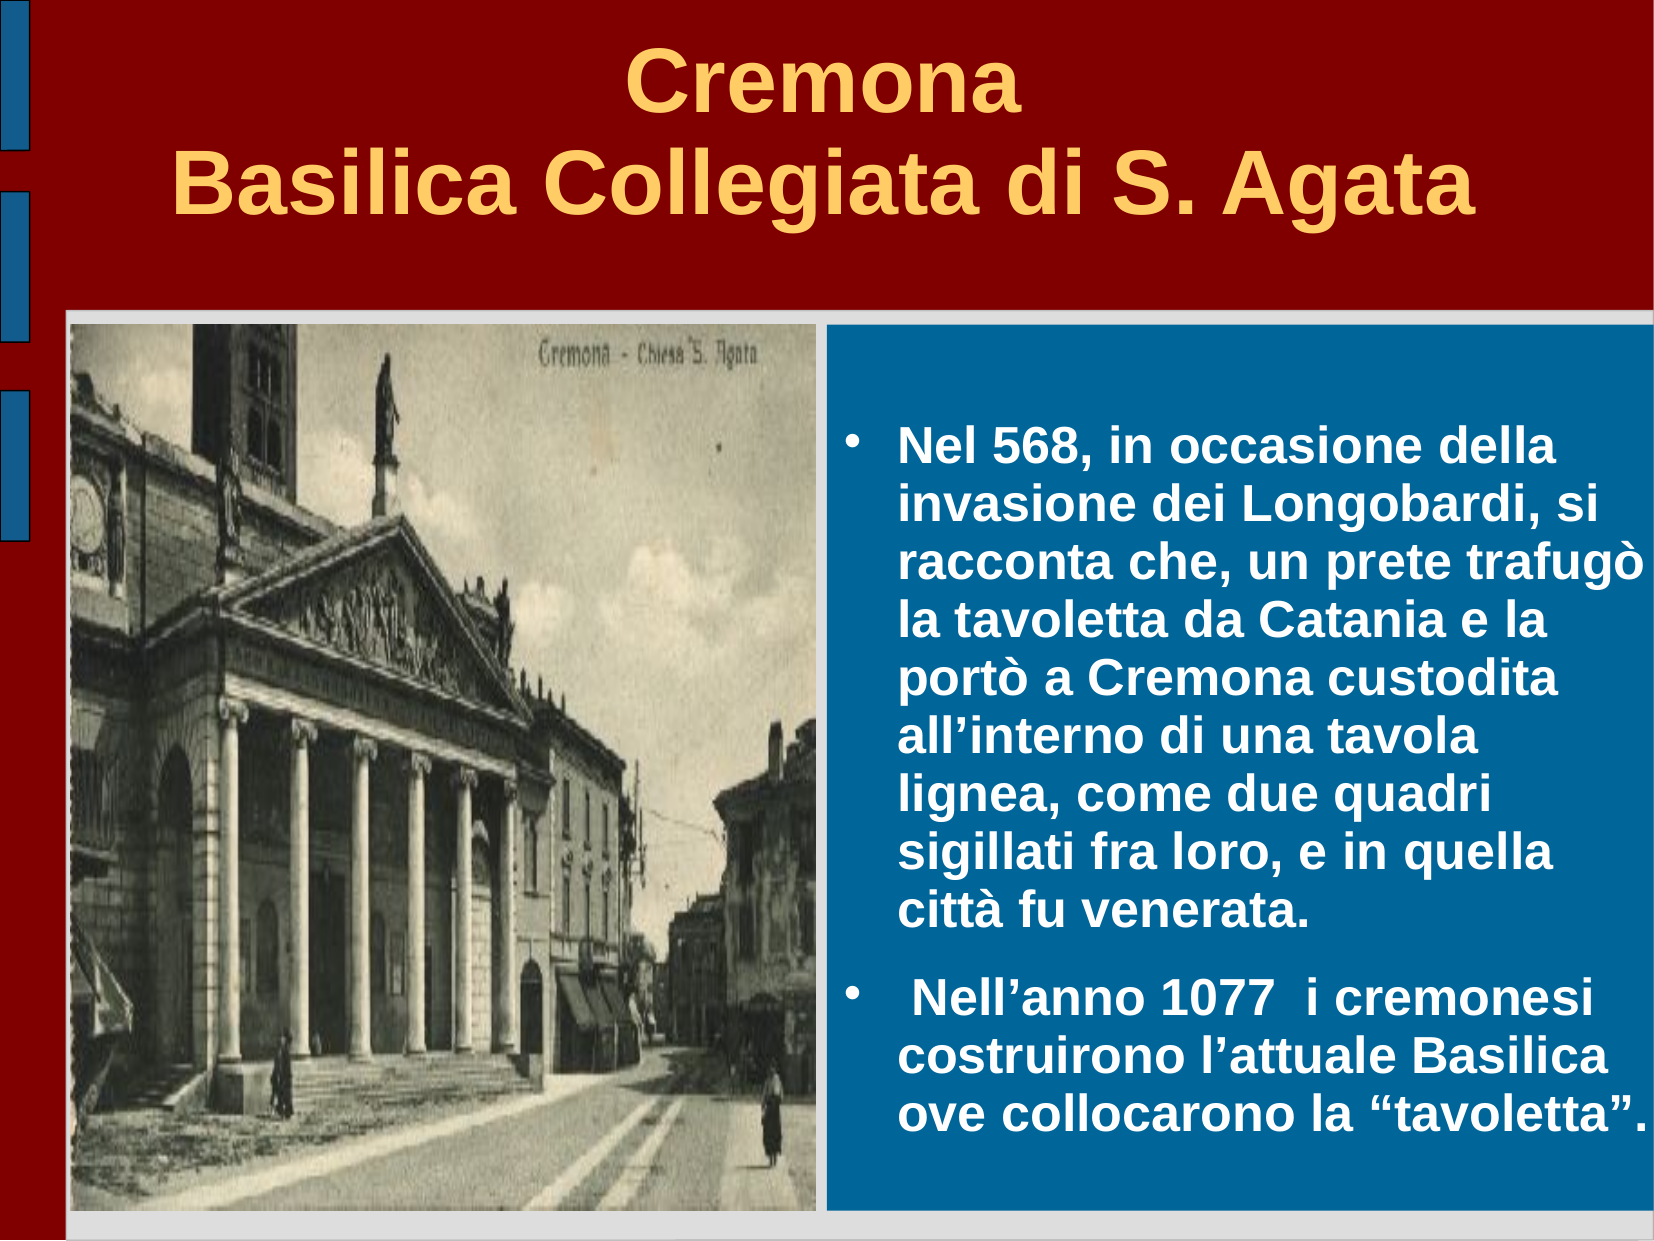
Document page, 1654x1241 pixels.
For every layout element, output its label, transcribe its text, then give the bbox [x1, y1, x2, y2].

title Cremona Basilica Collegiata di S. Agata [117, 29, 1530, 236]
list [70, 324, 816, 1211]
list Nel 568, in occasione della invasione dei Longobardi, si racconta che, un prete trafugò la tavoletta da Catania e la portò a Cremona custodita all’interno di una tavola lignea, come due quadri sigillati fra loro, e in quella città fu venerata. Nell’anno 1077 i cremonesi costruirono l’attuale Basilica ove collocarono la “tavoletta”. [826, 324, 1654, 1211]
